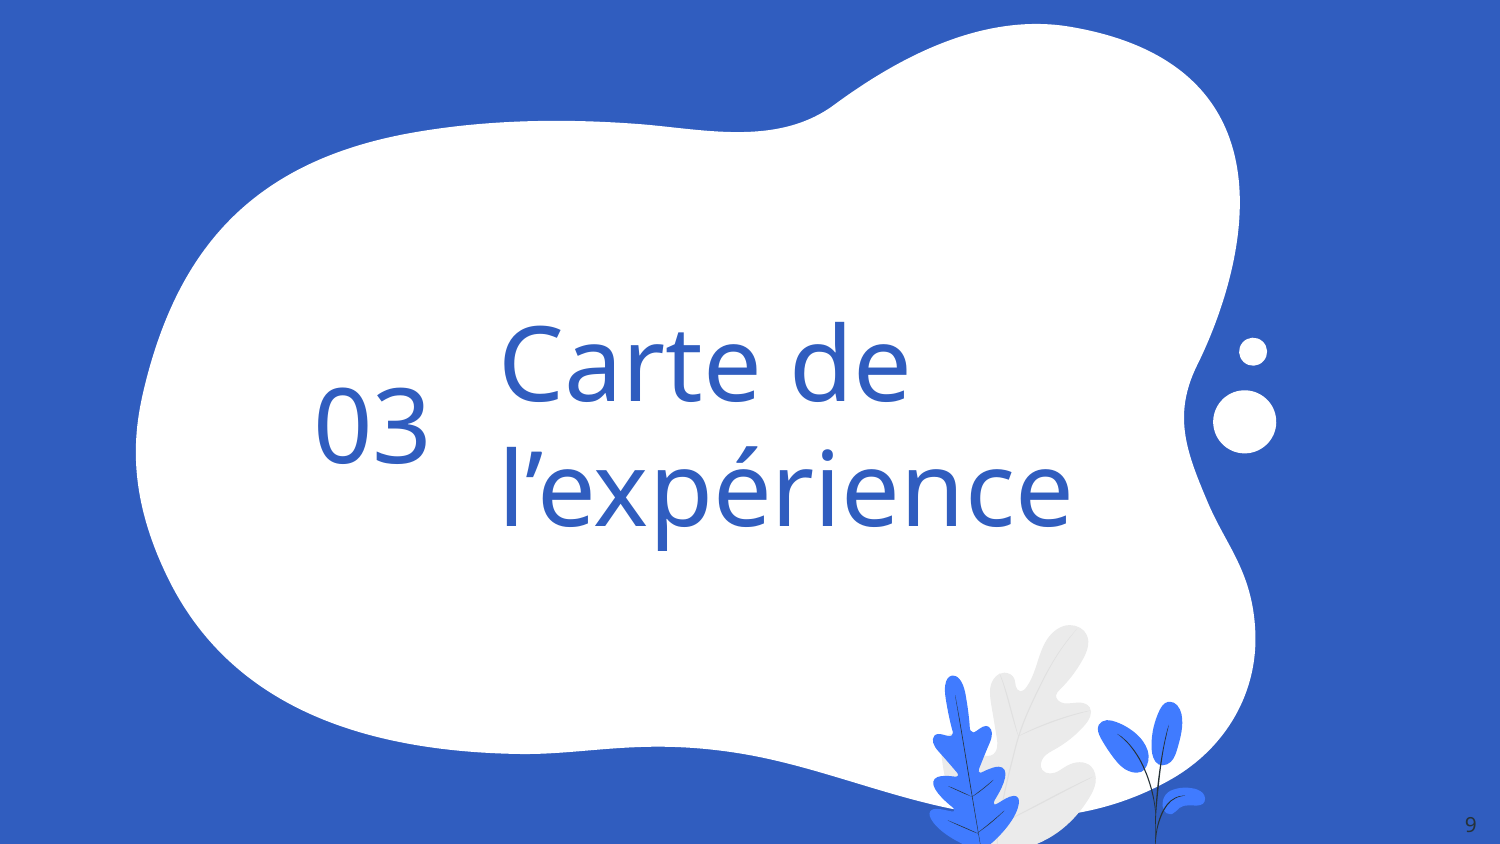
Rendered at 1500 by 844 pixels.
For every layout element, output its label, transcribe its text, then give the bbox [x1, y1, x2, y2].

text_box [928, 624, 1097, 844]
text_box 9 [1431, 797, 1500, 844]
title Carte de l’expérience [483, 352, 1162, 491]
title 03 [289, 352, 457, 491]
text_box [1096, 701, 1207, 844]
